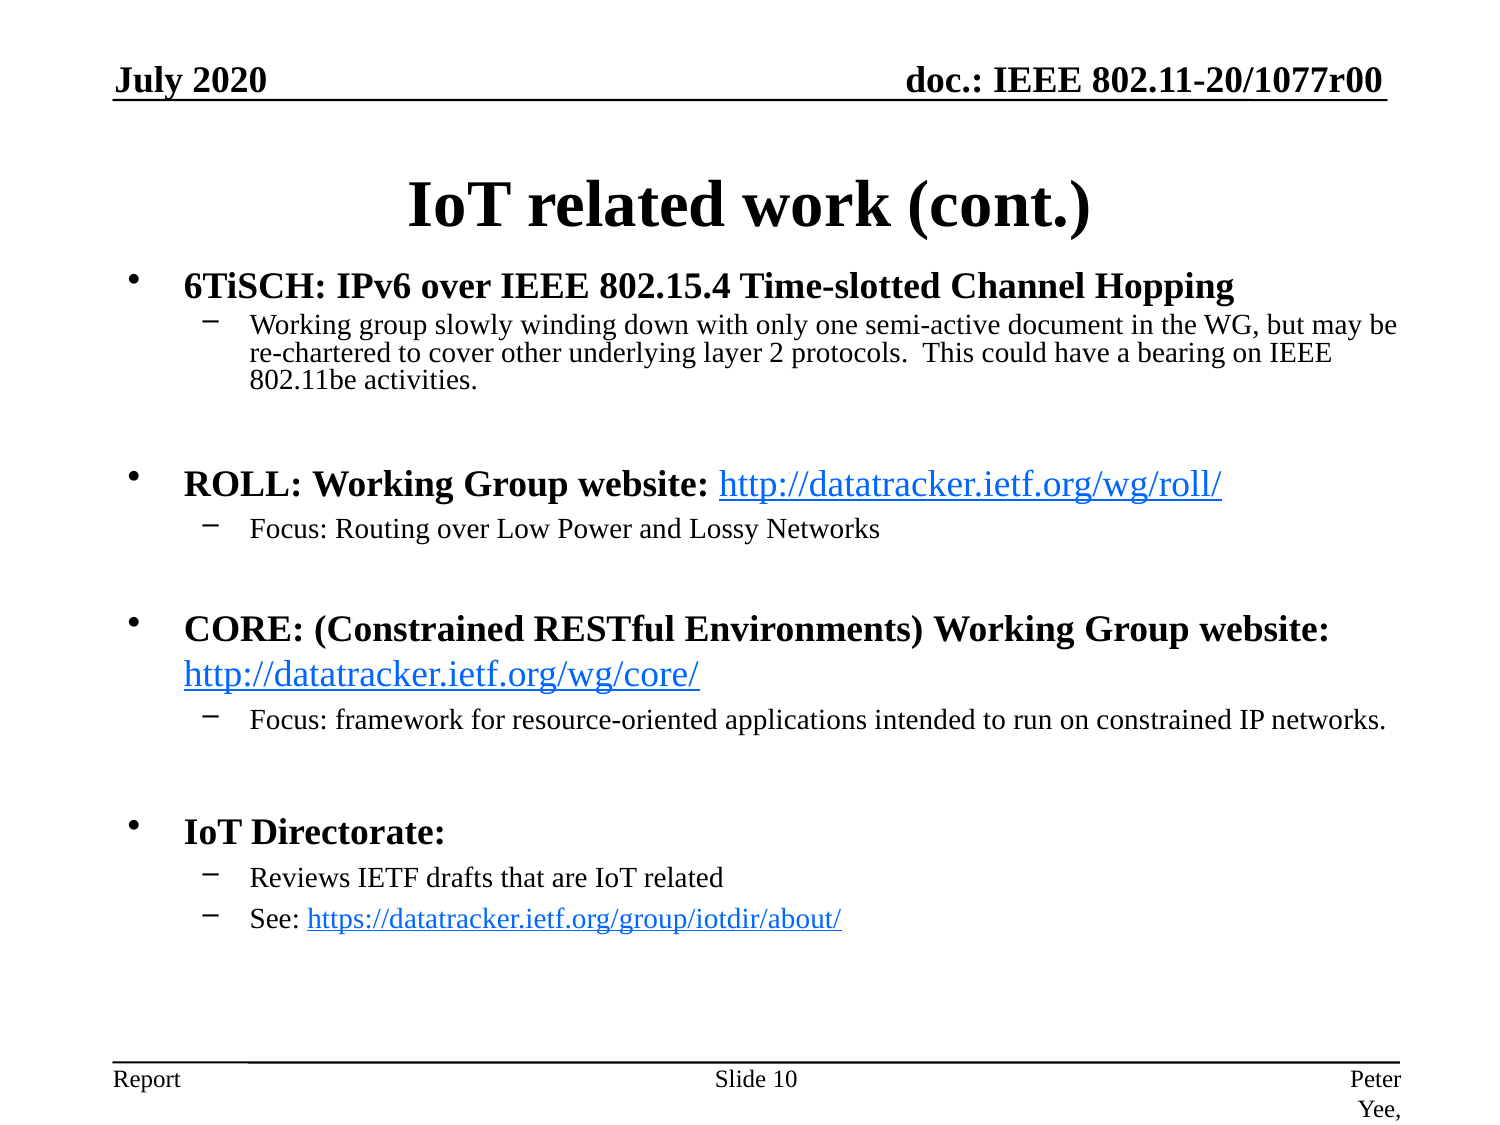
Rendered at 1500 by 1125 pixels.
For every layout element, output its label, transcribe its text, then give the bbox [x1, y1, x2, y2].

title IoT related work (cont.) [112, 112, 1388, 262]
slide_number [114, 54, 425, 100]
slide_number Slide 10 [712, 1062, 800, 1093]
list 6TiSCH: IPv6 over IEEE 802.15.4 Time-slotted Channel Hopping Working group slowly winding down with only one semi-active document in the WG, but may be re-chartered to cover other underlying layer 2 protocols. This could have a bearing on IEEE 802.11be activities. ROLL: Working Group website: http://datatracker.ietf.org/wg/roll/ Focus: Routing over Low Power and Lossy Networks CORE: (Constrained RESTful Environments) Working Group website: http://datatracker.ietf.org/wg/core/ Focus: framework for resource-oriented applications intended to run on constrained IP networks. IoT Directorate: Reviews IETF drafts that are IoT related See: https://datatracker.ietf.org/group/iotdir/about/ [112, 262, 1425, 1038]
footer Peter Yee, AKAYLA [1325, 1062, 1402, 1093]
